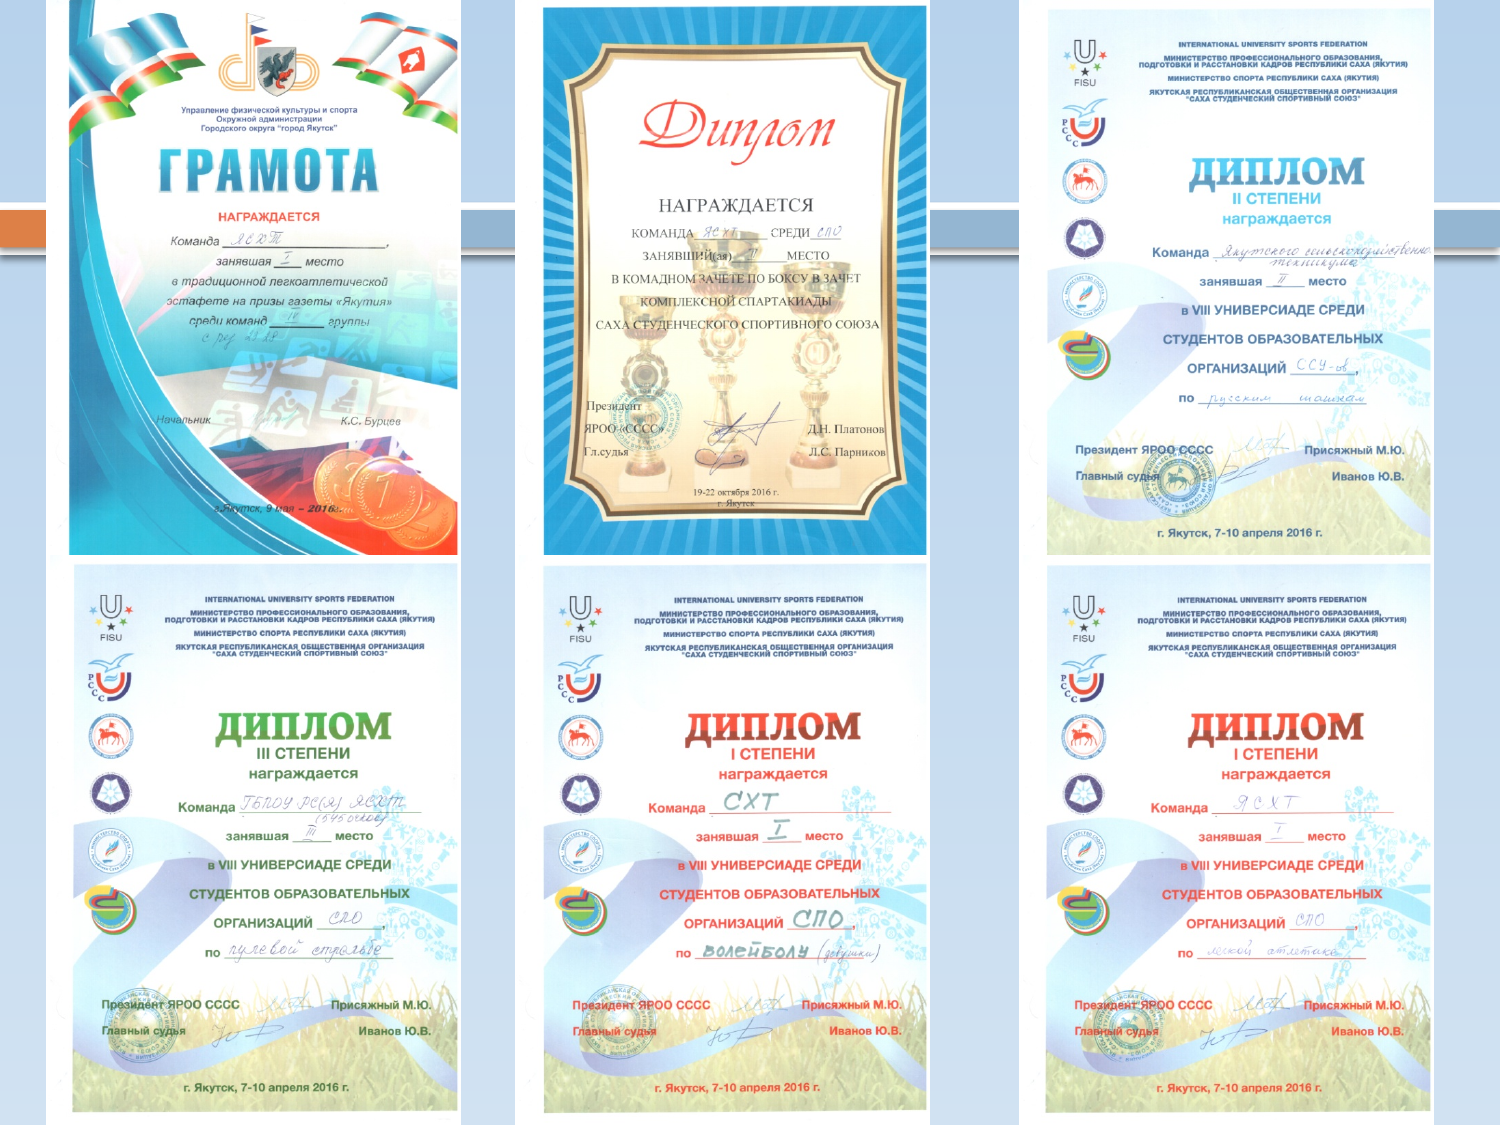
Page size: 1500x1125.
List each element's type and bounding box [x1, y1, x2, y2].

picture [1019, 0, 1434, 1125]
list [46, 0, 462, 554]
picture [515, 0, 930, 1125]
picture [46, 554, 462, 1125]
